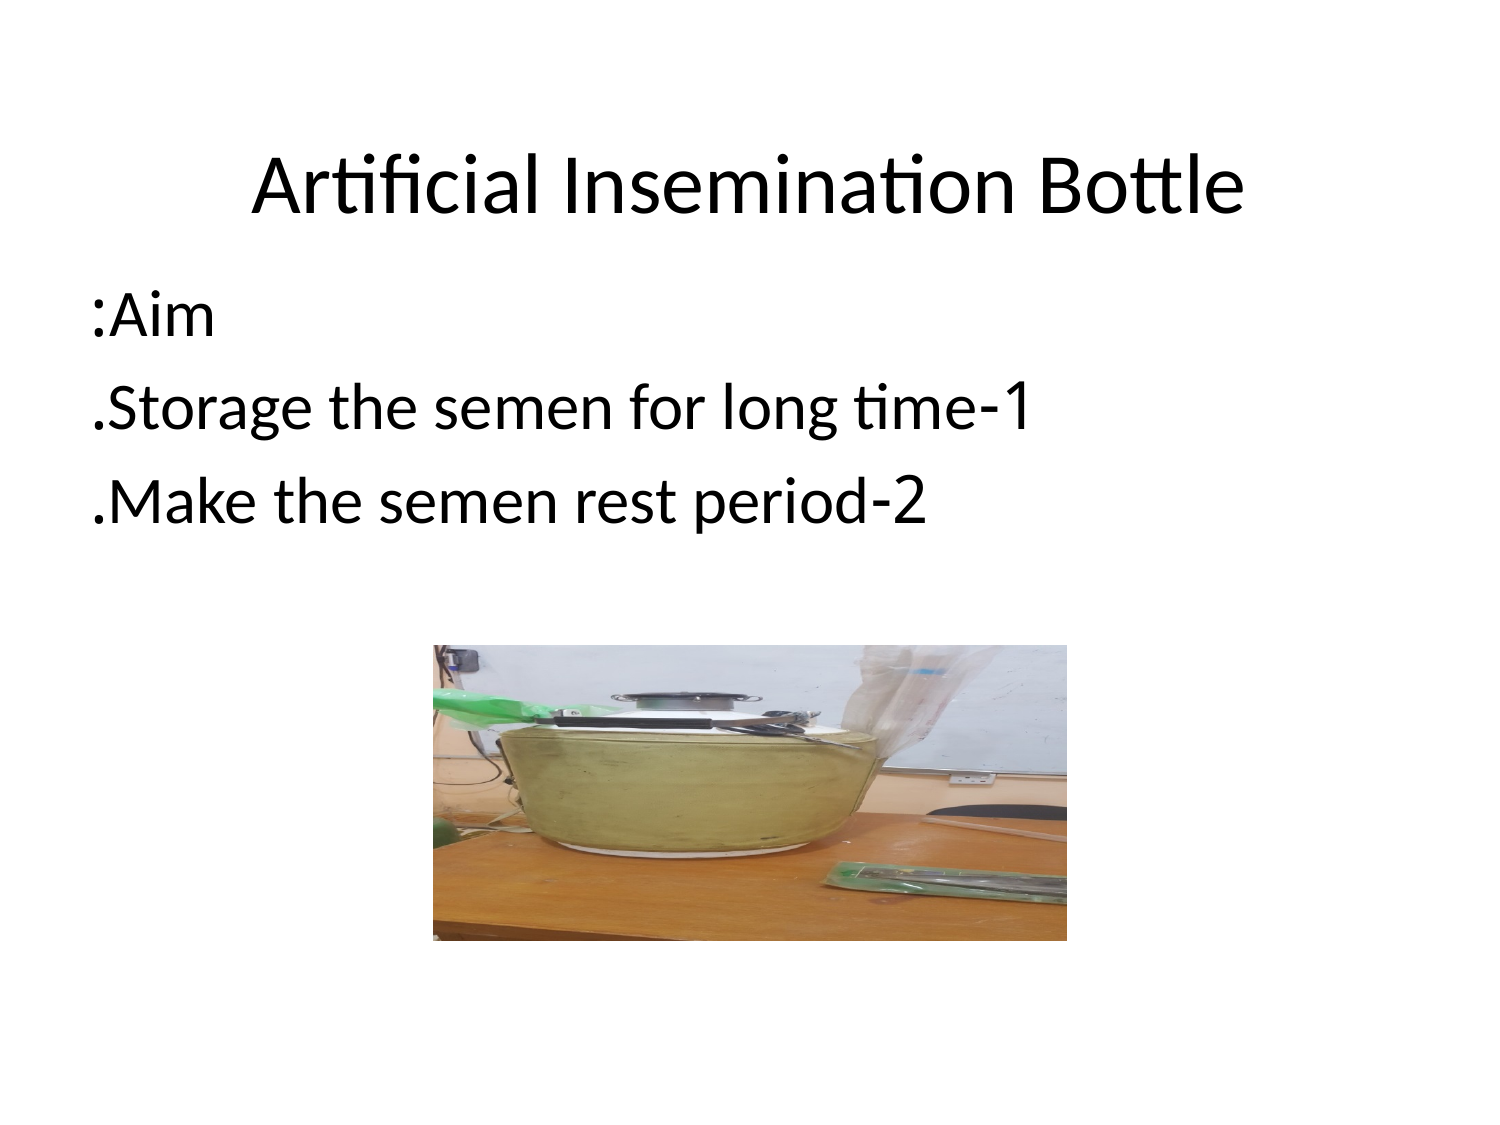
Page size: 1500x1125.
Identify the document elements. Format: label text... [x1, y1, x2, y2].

picture [433, 644, 1067, 941]
title Artificial Insemination Bottle [225, 113, 1275, 244]
list Aim: 1-Storage the semen for long time. 2-Make the semen rest period. [75, 262, 1425, 1005]
